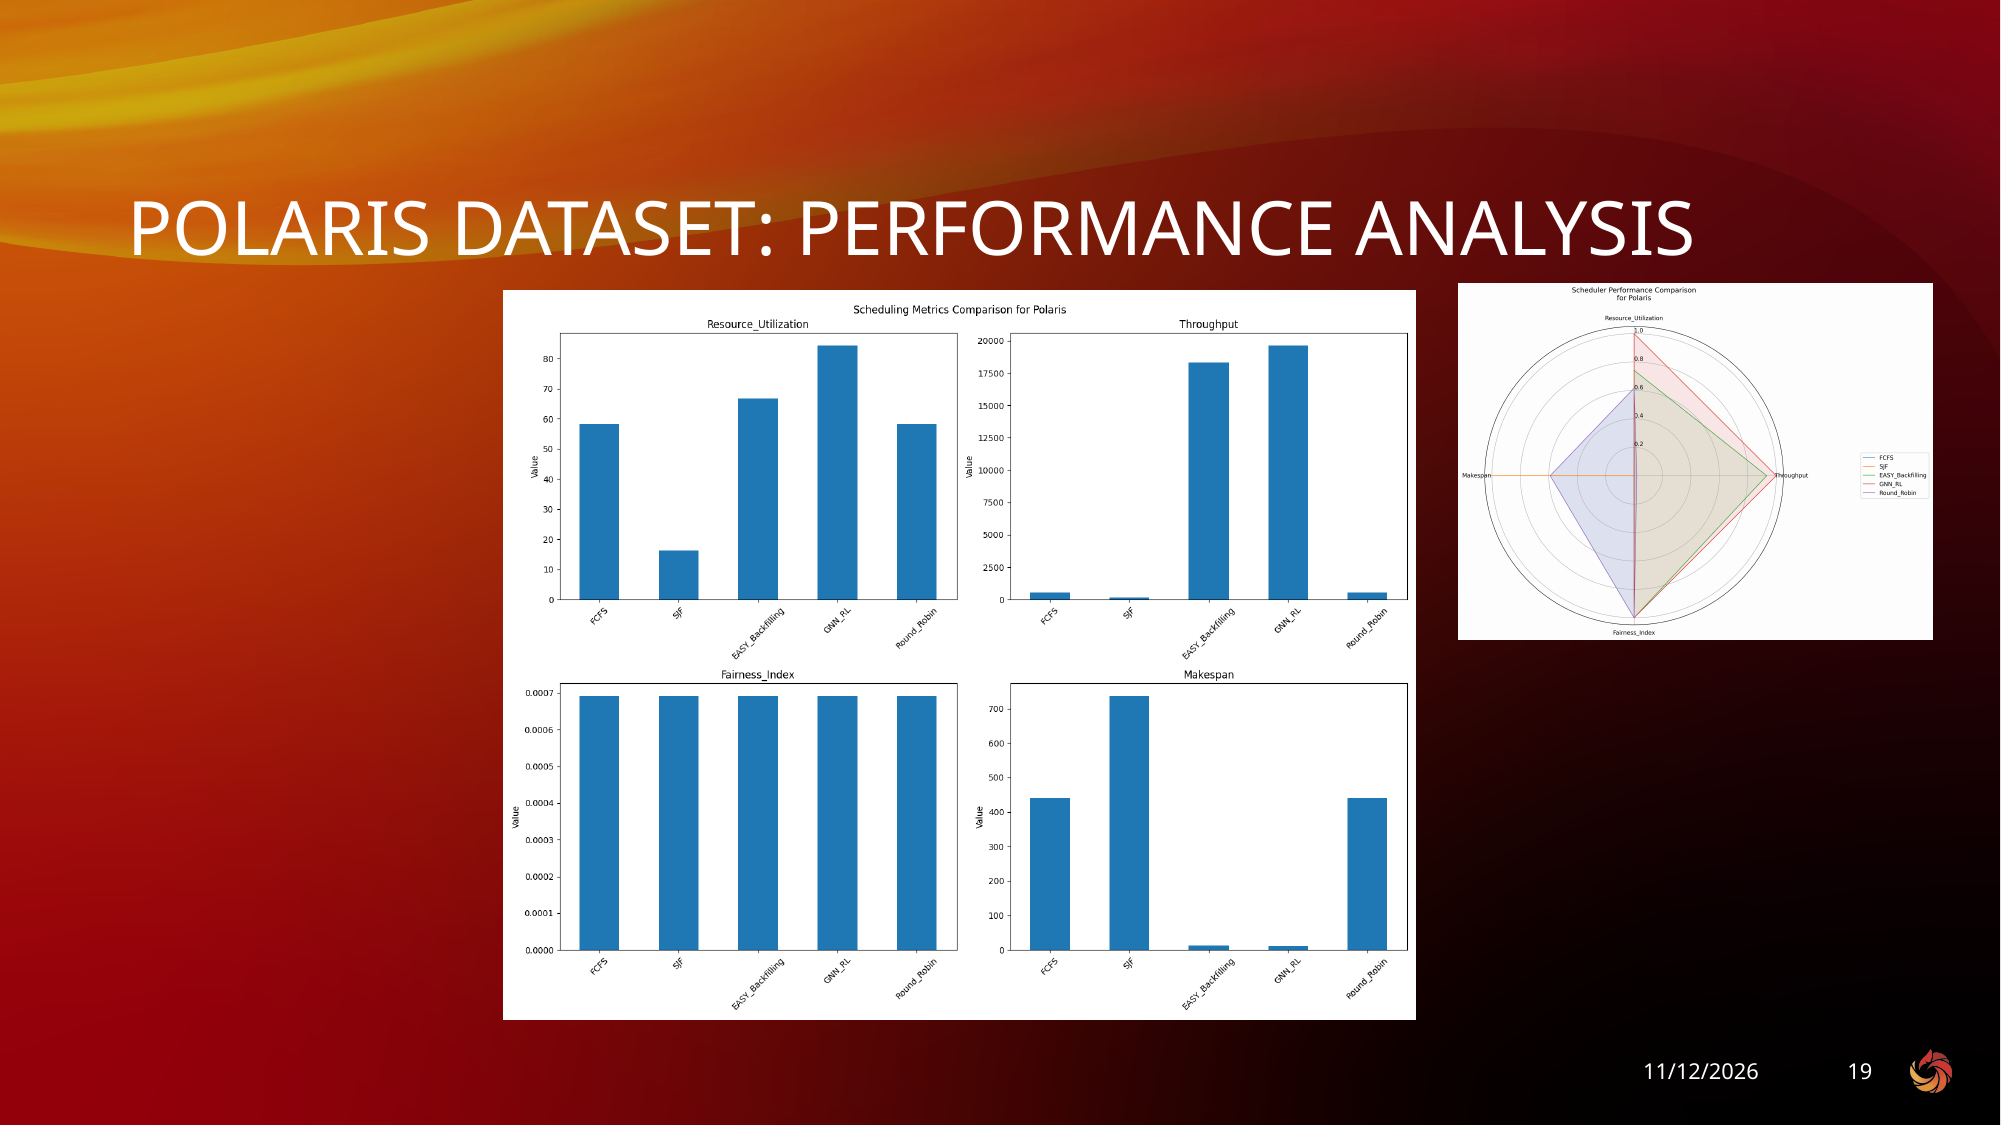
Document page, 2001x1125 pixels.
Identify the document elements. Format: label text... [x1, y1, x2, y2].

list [503, 290, 1416, 1021]
title Polaris dataset: Performance Analysis [112, 125, 1888, 338]
picture [0, 0, 2001, 1125]
